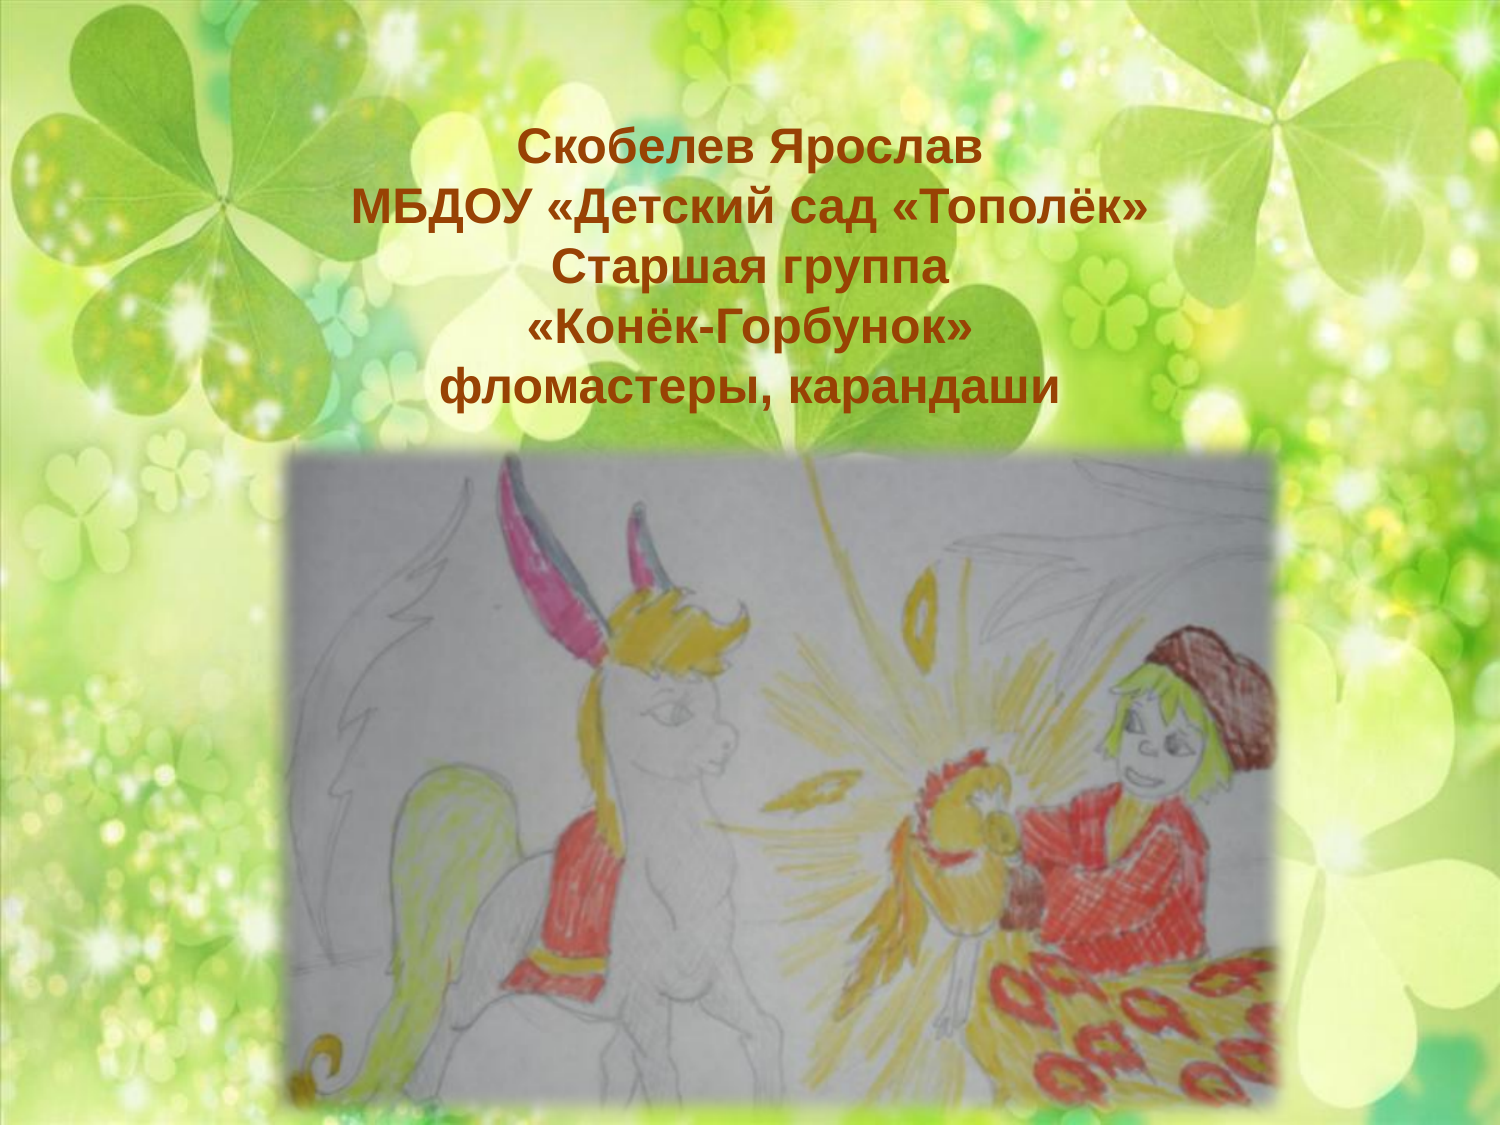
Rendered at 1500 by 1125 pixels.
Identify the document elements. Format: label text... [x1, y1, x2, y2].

title Скобелев Ярослав МБДОУ «Детский сад «Тополёк» Старшая группа «Конёк-Горбунок» фломастеры, карандаши [75, 45, 1425, 421]
picture [0, 0, 1500, 1125]
